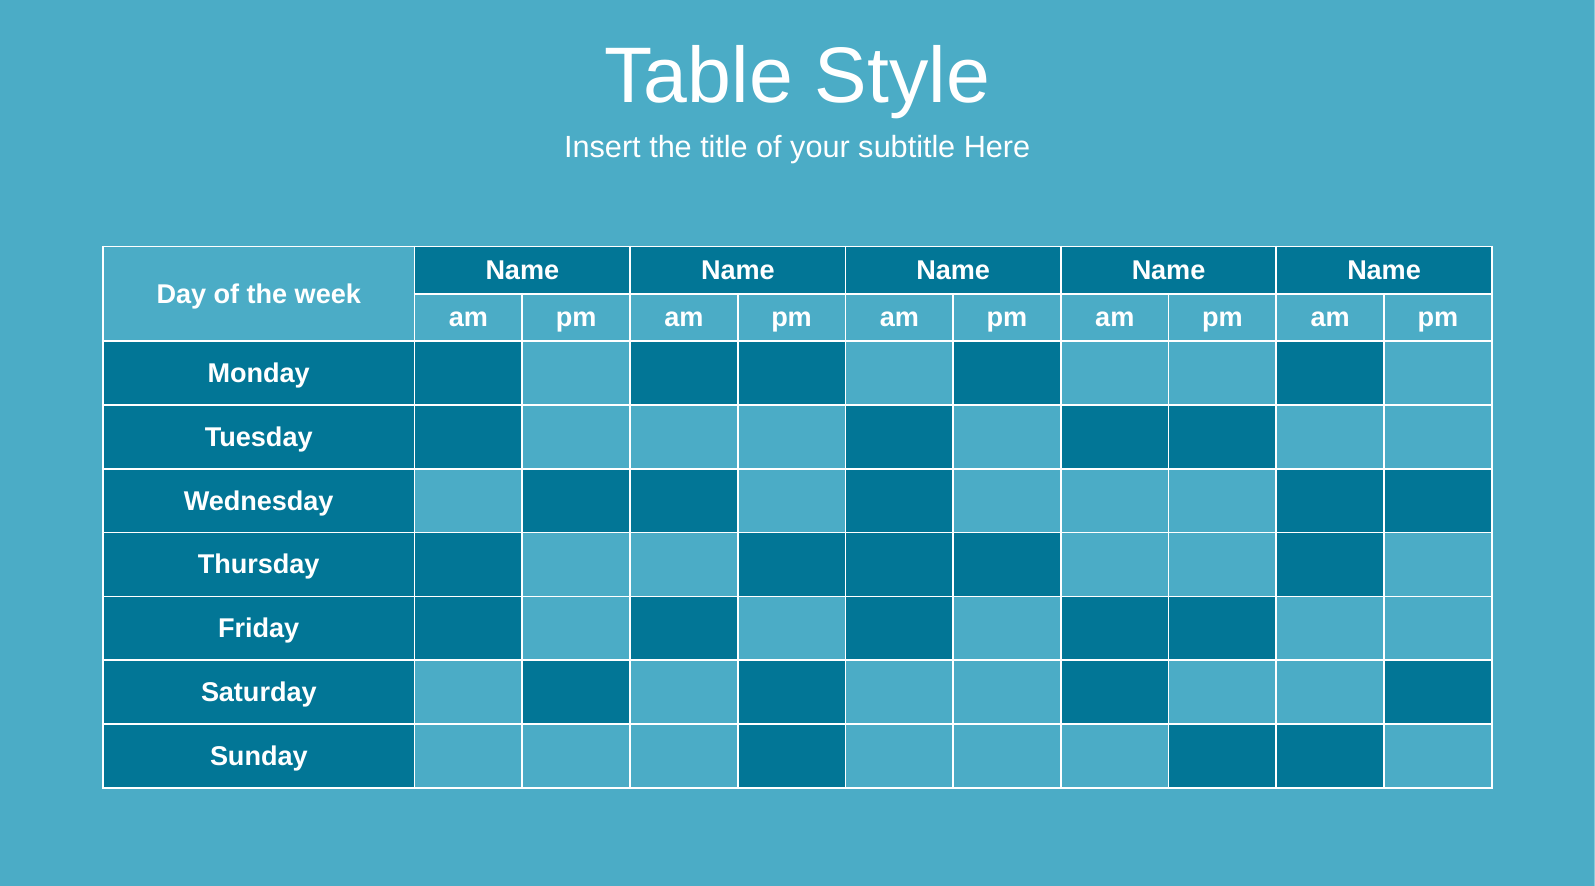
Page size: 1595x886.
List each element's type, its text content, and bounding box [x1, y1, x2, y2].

table_cell [1062, 661, 1168, 723]
table_cell [739, 406, 845, 468]
table_cell [1385, 597, 1491, 659]
table_cell [1277, 661, 1383, 723]
table_cell [1277, 533, 1383, 596]
table_cell [415, 533, 521, 596]
table_cell [1062, 470, 1168, 532]
table_header Name [631, 247, 845, 293]
table_cell [846, 725, 952, 787]
table_cell [954, 725, 1060, 787]
table_cell pm [523, 295, 629, 340]
table_cell [631, 725, 737, 787]
table_cell pm [1385, 295, 1491, 340]
table_cell [954, 533, 1060, 596]
table_cell [1169, 597, 1275, 659]
table_header Name [1062, 247, 1275, 293]
table_cell [1062, 342, 1168, 404]
table_cell [631, 533, 737, 596]
table_cell [523, 661, 629, 723]
table_cell [1385, 470, 1491, 532]
table_cell Thursday [104, 533, 414, 596]
table_cell [846, 661, 952, 723]
table_cell [415, 470, 521, 532]
table_cell [523, 597, 629, 659]
table_cell [1062, 725, 1168, 787]
table_cell pm [1169, 295, 1275, 340]
table_cell [1277, 342, 1383, 404]
table_cell [954, 470, 1060, 532]
table_cell [1062, 406, 1168, 468]
table_cell pm [954, 295, 1060, 340]
table_cell [1385, 533, 1491, 596]
table_cell [1169, 342, 1275, 404]
table_cell [1385, 661, 1491, 723]
table_cell [1169, 725, 1275, 787]
table_cell [523, 406, 629, 468]
table_header Day of the week [104, 247, 414, 340]
table_cell am [846, 295, 952, 340]
table_cell [415, 342, 521, 404]
table_cell [1277, 725, 1383, 787]
table_cell [631, 661, 737, 723]
table_cell Tuesday [104, 406, 414, 468]
table_cell [846, 406, 952, 468]
table_cell [739, 725, 845, 787]
table_cell pm [739, 295, 845, 340]
table_header Name [415, 247, 629, 293]
table_cell am [415, 295, 521, 340]
table_cell [415, 725, 521, 787]
table_cell [954, 597, 1060, 659]
table_cell [739, 597, 845, 659]
table_cell [1385, 725, 1491, 787]
table_cell [631, 597, 737, 659]
table_cell [1062, 597, 1168, 659]
table_cell [523, 470, 629, 532]
table_cell [1277, 470, 1383, 532]
table_cell [1277, 406, 1383, 468]
table_cell [1169, 661, 1275, 723]
table_cell [954, 406, 1060, 468]
table_cell [1277, 597, 1383, 659]
table_cell [415, 406, 521, 468]
table_cell am [631, 295, 737, 340]
table_cell [954, 661, 1060, 723]
table_cell [631, 342, 737, 404]
table_header Name [846, 247, 1060, 293]
table_cell [1169, 406, 1275, 468]
table_cell [415, 597, 521, 659]
table_cell [523, 342, 629, 404]
list Insert the title of your subtitle Here [0, 120, 1595, 171]
table_cell [846, 597, 952, 659]
table_cell [846, 533, 952, 596]
list Table Style [0, 21, 1595, 120]
table_cell [739, 470, 845, 532]
table_cell [1385, 406, 1491, 468]
table_cell Saturday [104, 661, 414, 723]
table_cell [523, 533, 629, 596]
table_cell [631, 406, 737, 468]
table_cell [846, 470, 952, 532]
table_cell [523, 725, 629, 787]
table_cell Monday [104, 342, 414, 404]
table_cell am [1062, 295, 1168, 340]
table_cell [1169, 533, 1275, 596]
table_cell [739, 342, 845, 404]
table_header Name [1277, 247, 1491, 293]
table_cell [739, 661, 845, 723]
table_cell am [1277, 295, 1383, 340]
table_cell [415, 661, 521, 723]
table_cell Friday [104, 597, 414, 659]
table_cell Sunday [104, 725, 414, 787]
table_cell [1385, 342, 1491, 404]
table_cell [954, 342, 1060, 404]
table_cell [739, 533, 845, 596]
table_cell [631, 470, 737, 532]
table_cell [846, 342, 952, 404]
table_cell [1169, 470, 1275, 532]
table_cell [1062, 533, 1168, 596]
table_cell Wednesday [104, 470, 414, 532]
